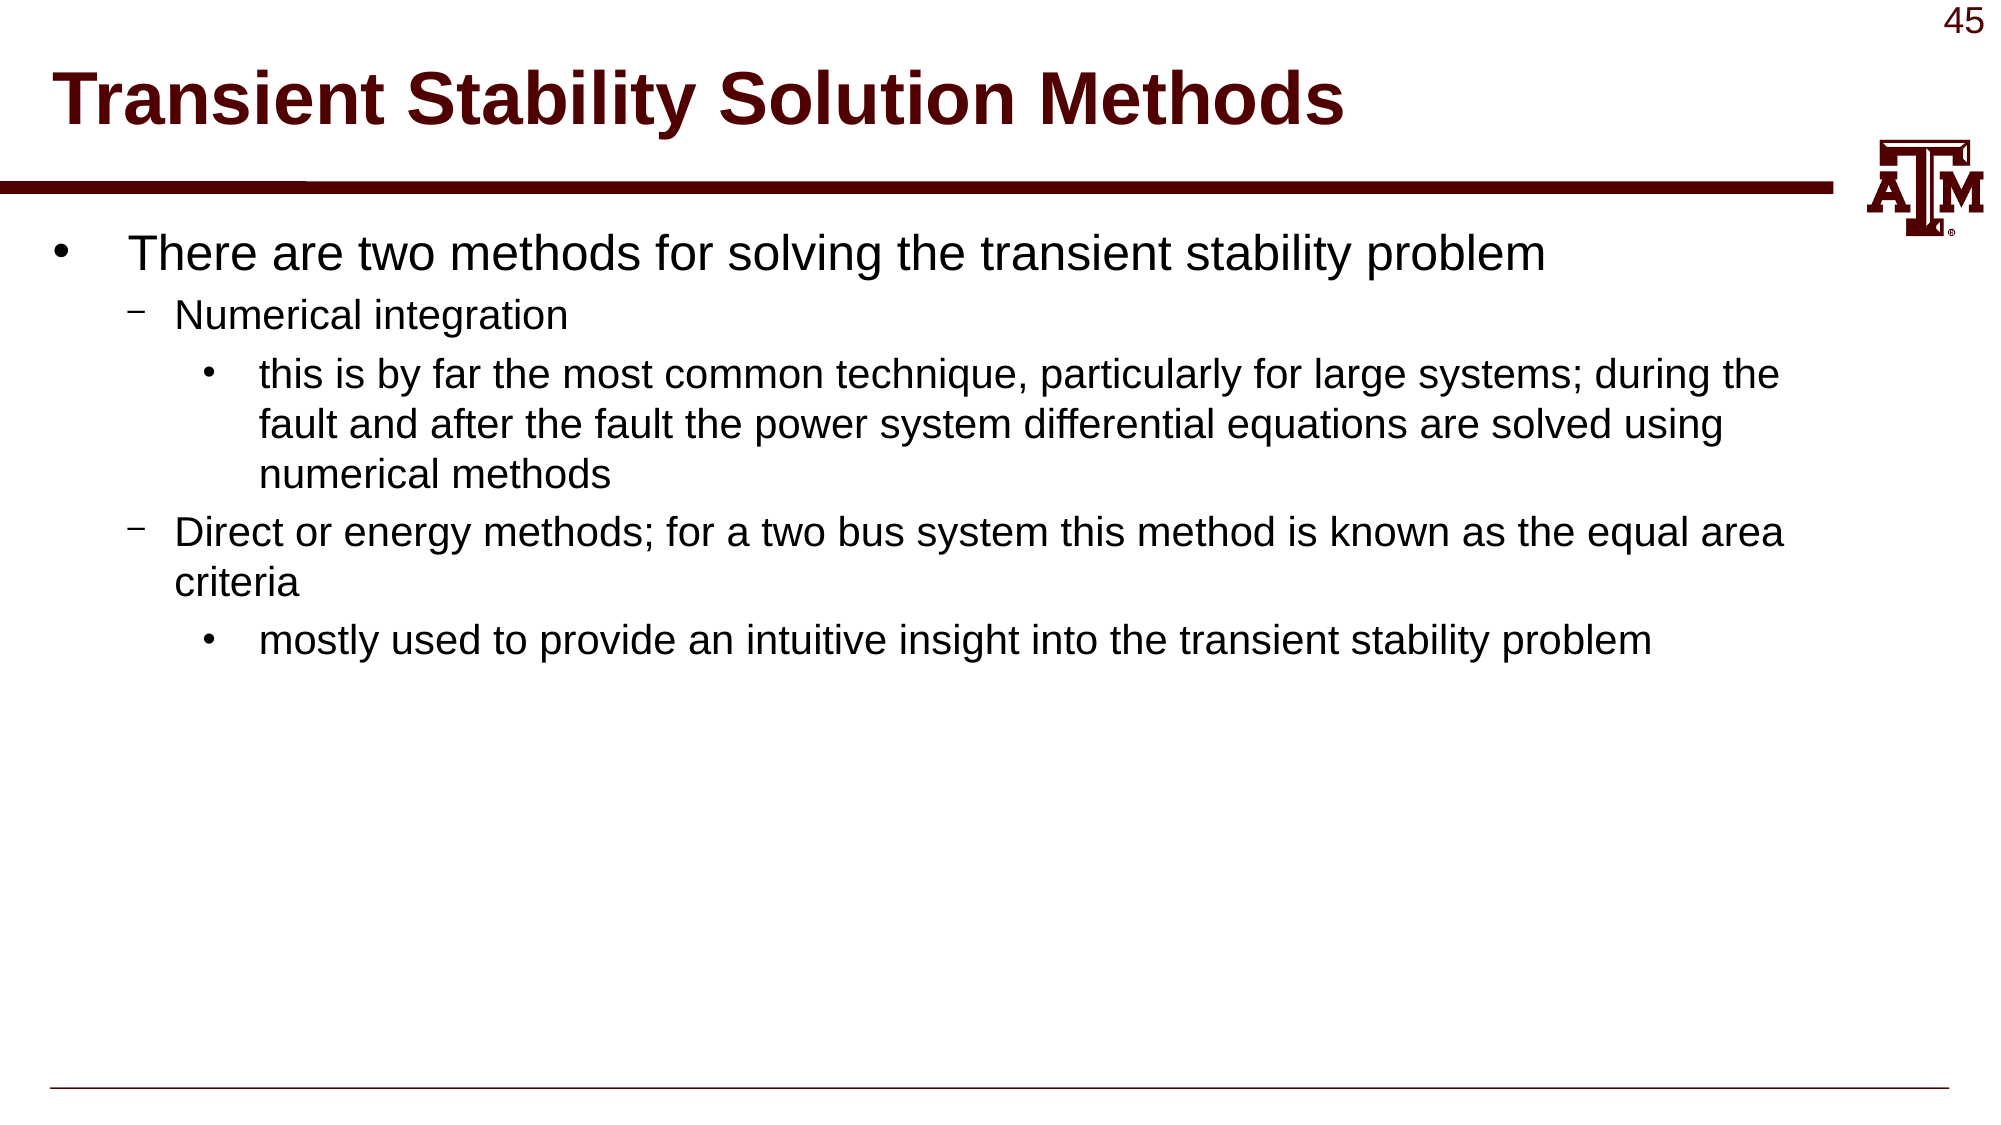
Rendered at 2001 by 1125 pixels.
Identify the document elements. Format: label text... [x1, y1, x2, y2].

title Transient Stability Solution Methods [37, 12, 1826, 188]
list There are two methods for solving the transient stability problem Numerical integration this is by far the most common technique, particularly for large systems; during the fault and after the fault the power system differential equations are solved using numerical methods Direct or energy methods; for a two bus system this method is known as the equal area criteria mostly used to provide an intuitive insight into the transient stability problem [37, 212, 1826, 1063]
picture [1850, 112, 2000, 263]
